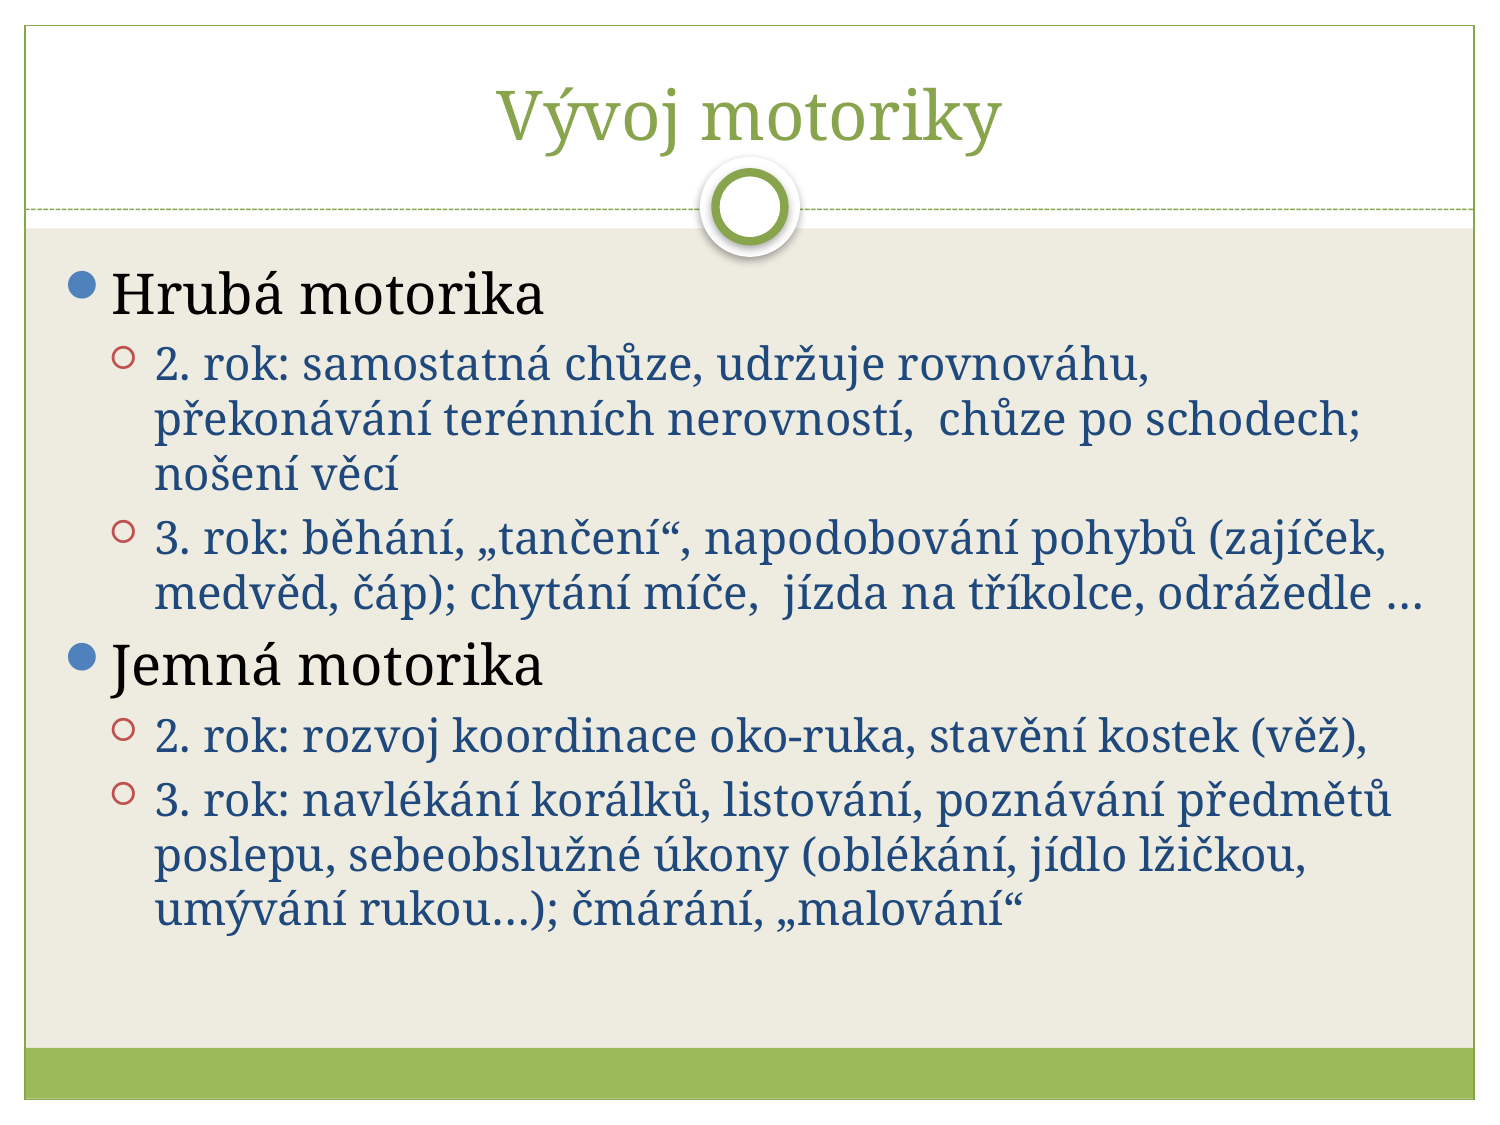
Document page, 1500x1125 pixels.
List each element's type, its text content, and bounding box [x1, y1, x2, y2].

title Vývoj motoriky [49, 37, 1450, 162]
list Hrubá motorika 2. rok: samostatná chůze, udržuje rovnováhu, překonávání terénních nerovností, chůze po schodech; nošení věcí 3. rok: běhání, „tančení“, napodobování pohybů (zajíček, medvěd, čáp); chytání míče, jízda na tříkolce, odrážedle … Jemná motorika 2. rok: rozvoj koordinace oko-ruka, stavění kostek (věž), 3. rok: navlékání korálků, listování, poznávání předmětů poslepu, sebeobslužné úkony (oblékání, jídlo lžičkou, umývání rukou…); čmárání, „malování“ [49, 250, 1445, 1001]
